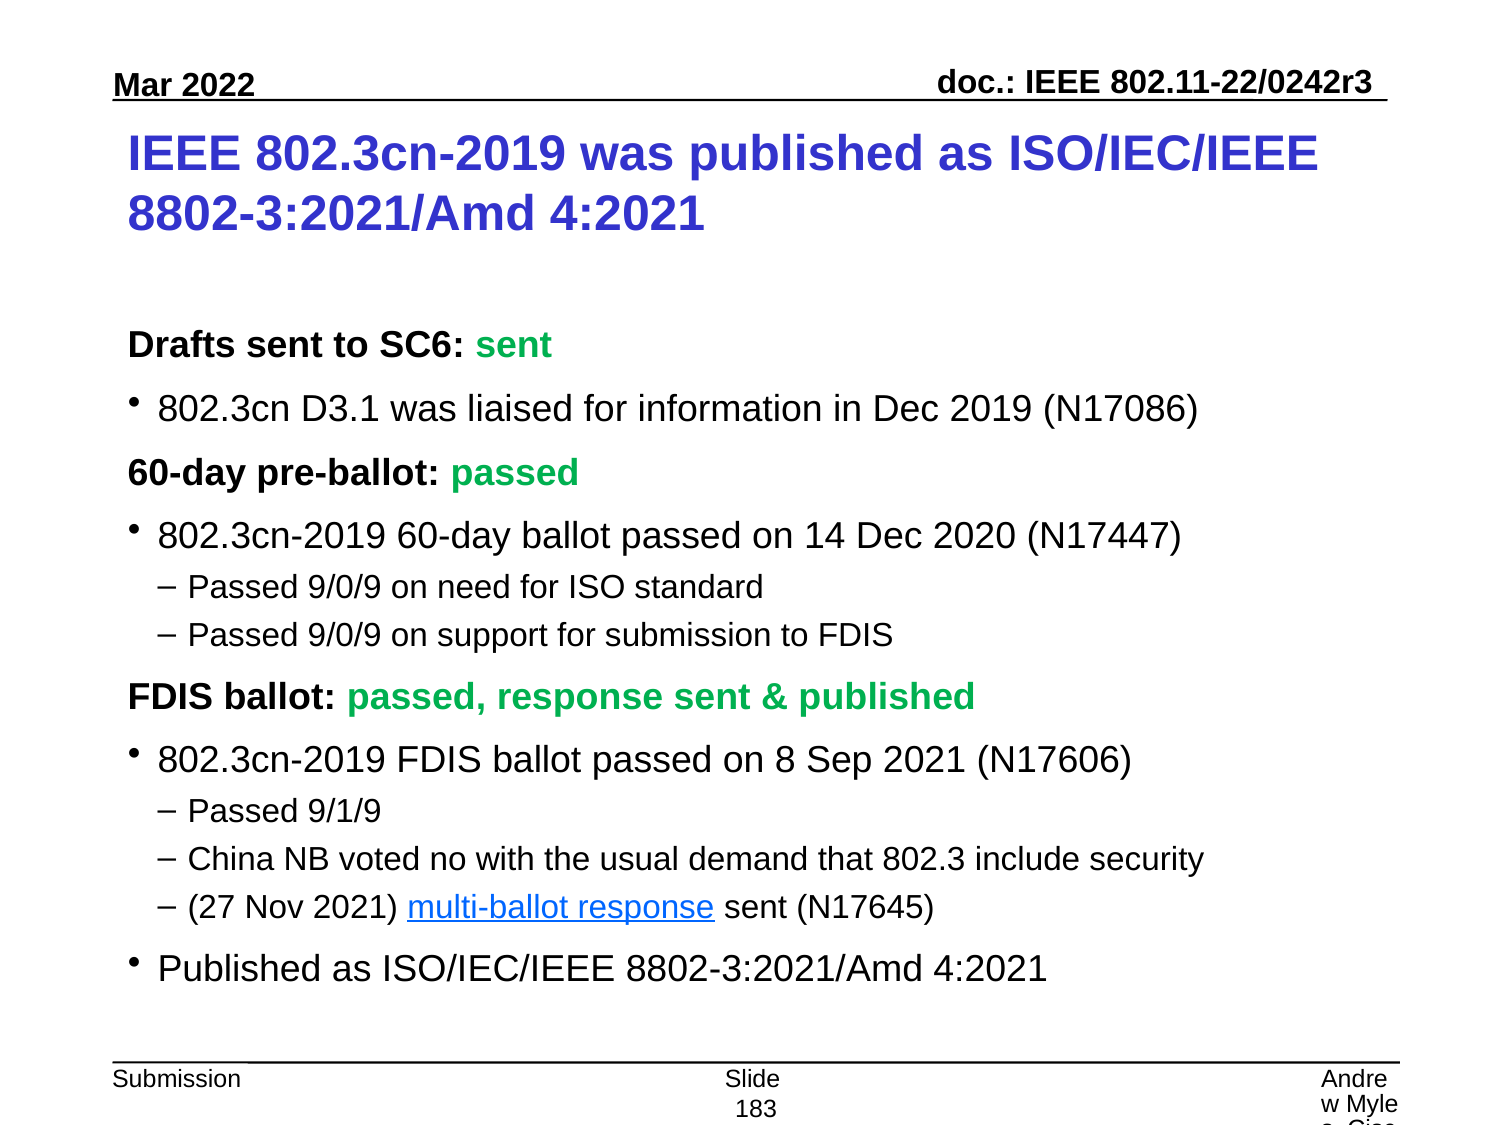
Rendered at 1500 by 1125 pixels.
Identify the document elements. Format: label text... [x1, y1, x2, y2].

title IEEE 802.3cn-2019 was published as ISO/IEC/IEEE 8802-3:2021/Amd 4:2021 [112, 112, 1388, 288]
slide_number Slide 183 [709, 1061, 803, 1093]
footer Andrew Myles, Cisco [1320, 1061, 1402, 1093]
list Drafts sent to SC6: sent 802.3cn D3.1 was liaised for information in Dec 2019 (N17086) 60-day pre-ballot: passed 802.3cn-2019 60-day ballot passed on 14 Dec 2020 (N17447) Passed 9/0/9 on need for ISO standard Passed 9/0/9 on support for submission to FDIS FDIS ballot: passed, response sent & published 802.3cn-2019 FDIS ballot passed on 8 Sep 2021 (N17606) Passed 9/1/9 China NB voted no with the usual demand that 802.3 include security (27 Nov 2021) multi-ballot response sent (N17645) Published as ISO/IEC/IEEE 8802-3:2021/Amd 4:2021 [112, 312, 1388, 988]
